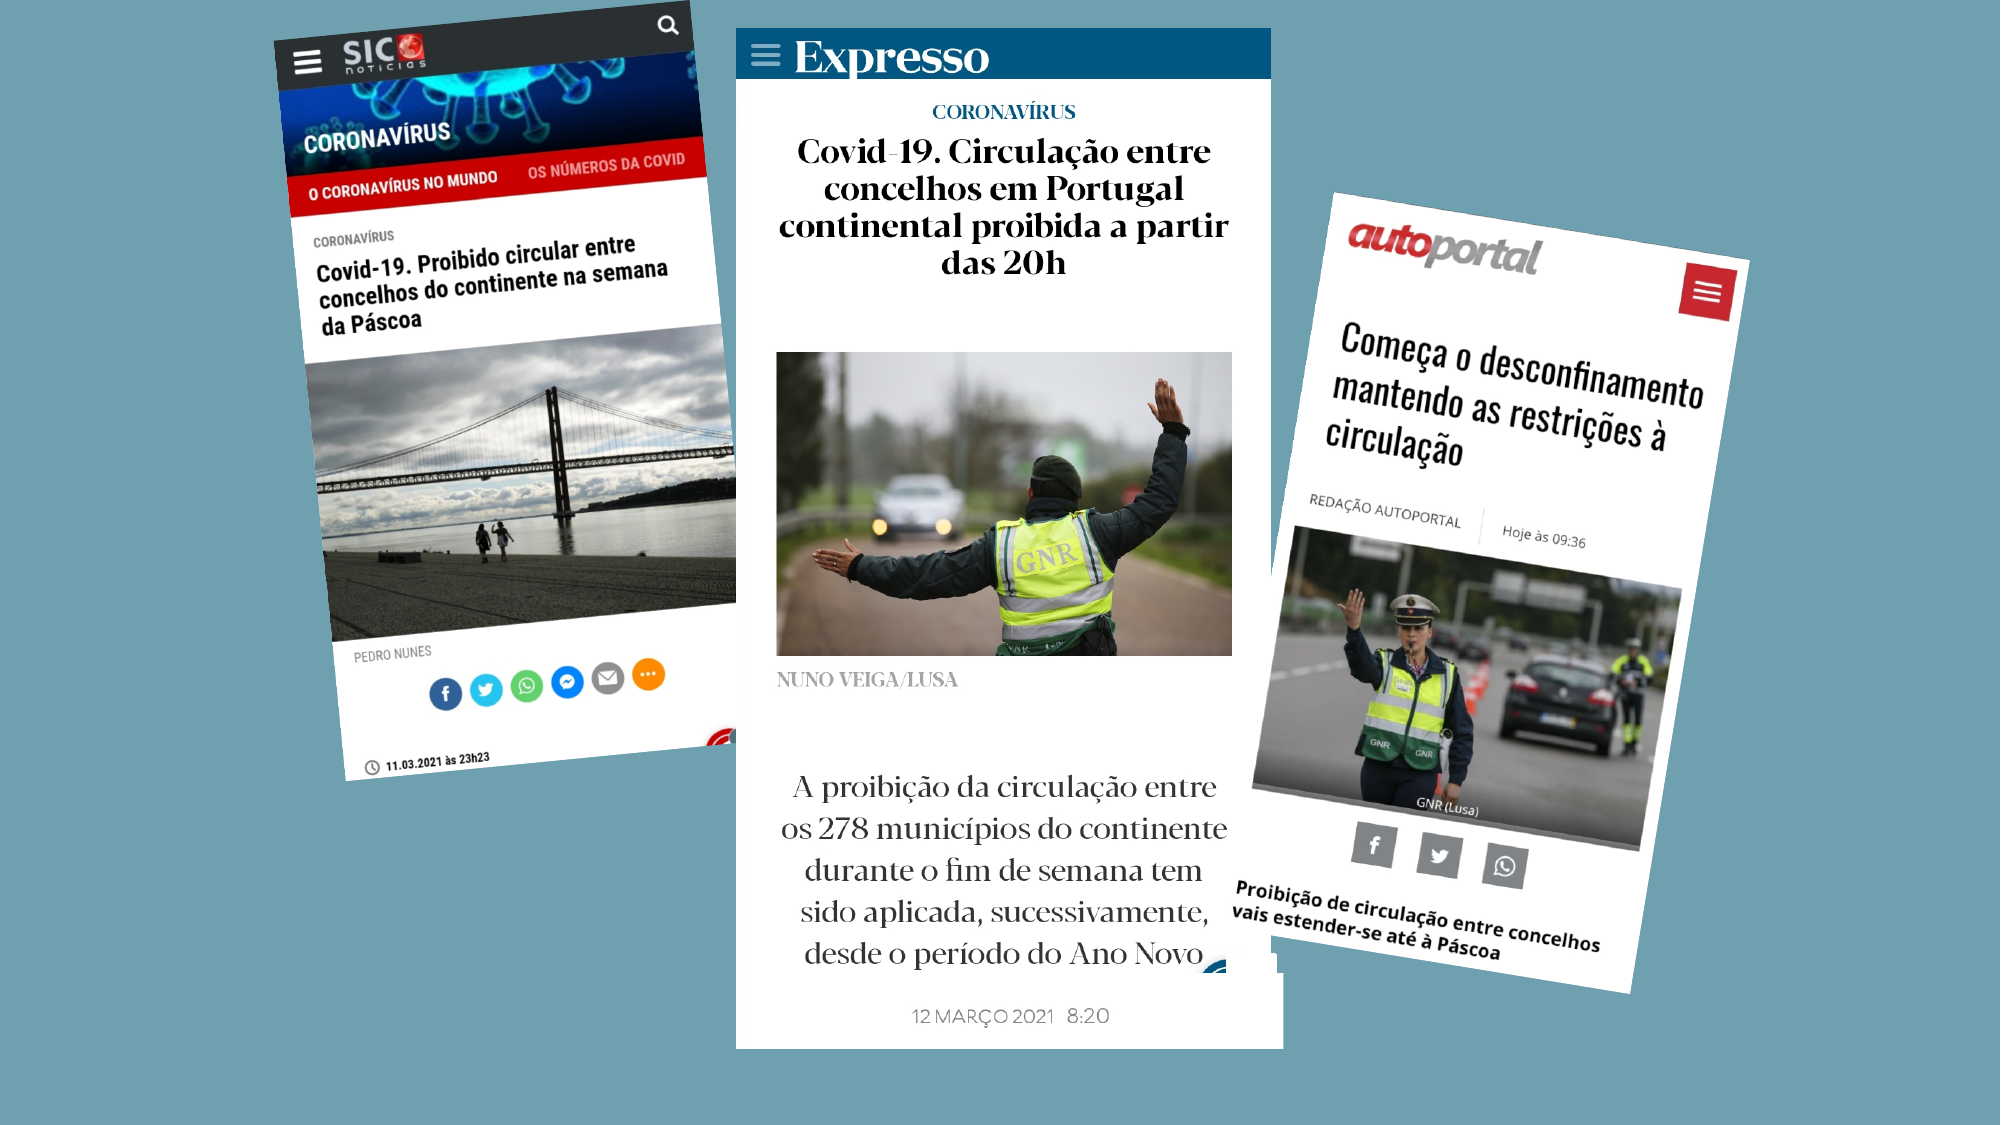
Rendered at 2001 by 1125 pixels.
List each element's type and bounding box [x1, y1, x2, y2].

picture [307, 18, 728, 763]
picture [577, 0, 691, 11]
picture [752, 44, 780, 48]
picture [1507, 974, 1633, 995]
picture [943, 49, 989, 73]
picture [797, 40, 846, 73]
picture [345, 771, 450, 782]
picture [274, 38, 300, 306]
picture [752, 53, 780, 57]
picture [1701, 251, 1750, 557]
picture [1331, 191, 1465, 213]
picture [897, 49, 941, 73]
picture [877, 49, 895, 72]
picture [1270, 220, 1693, 966]
picture [735, 973, 1284, 1049]
picture [735, 49, 1272, 965]
picture [752, 62, 780, 66]
